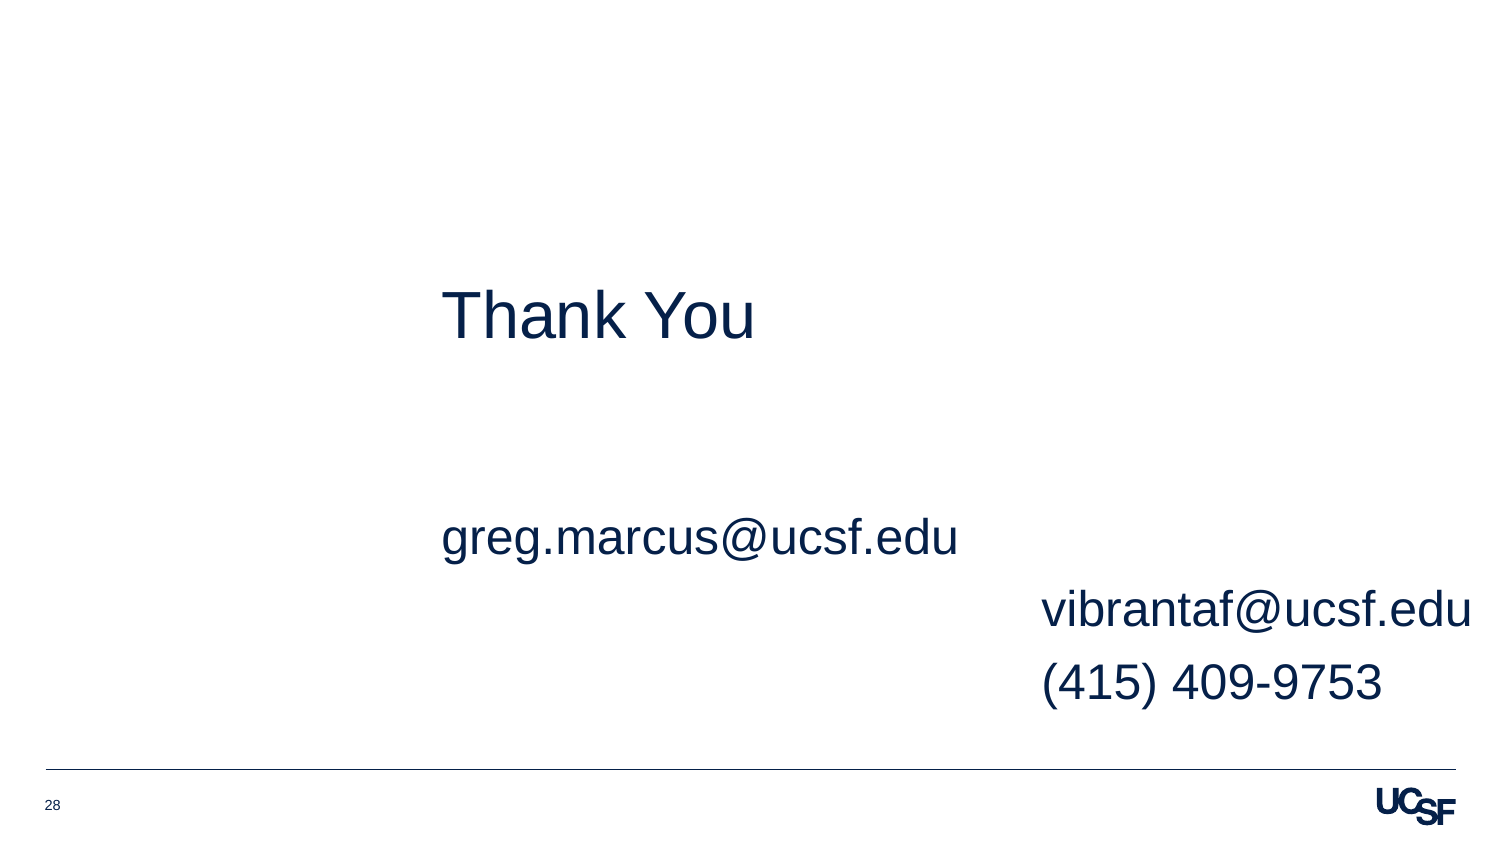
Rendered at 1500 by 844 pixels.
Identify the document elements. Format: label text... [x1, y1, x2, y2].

slide_number 28 [44, 793, 85, 814]
list Thank You greg.marcus@ucsf.edu vibrantaf@ucsf.edu ‪ (415) 409-9753 [426, 264, 1500, 746]
